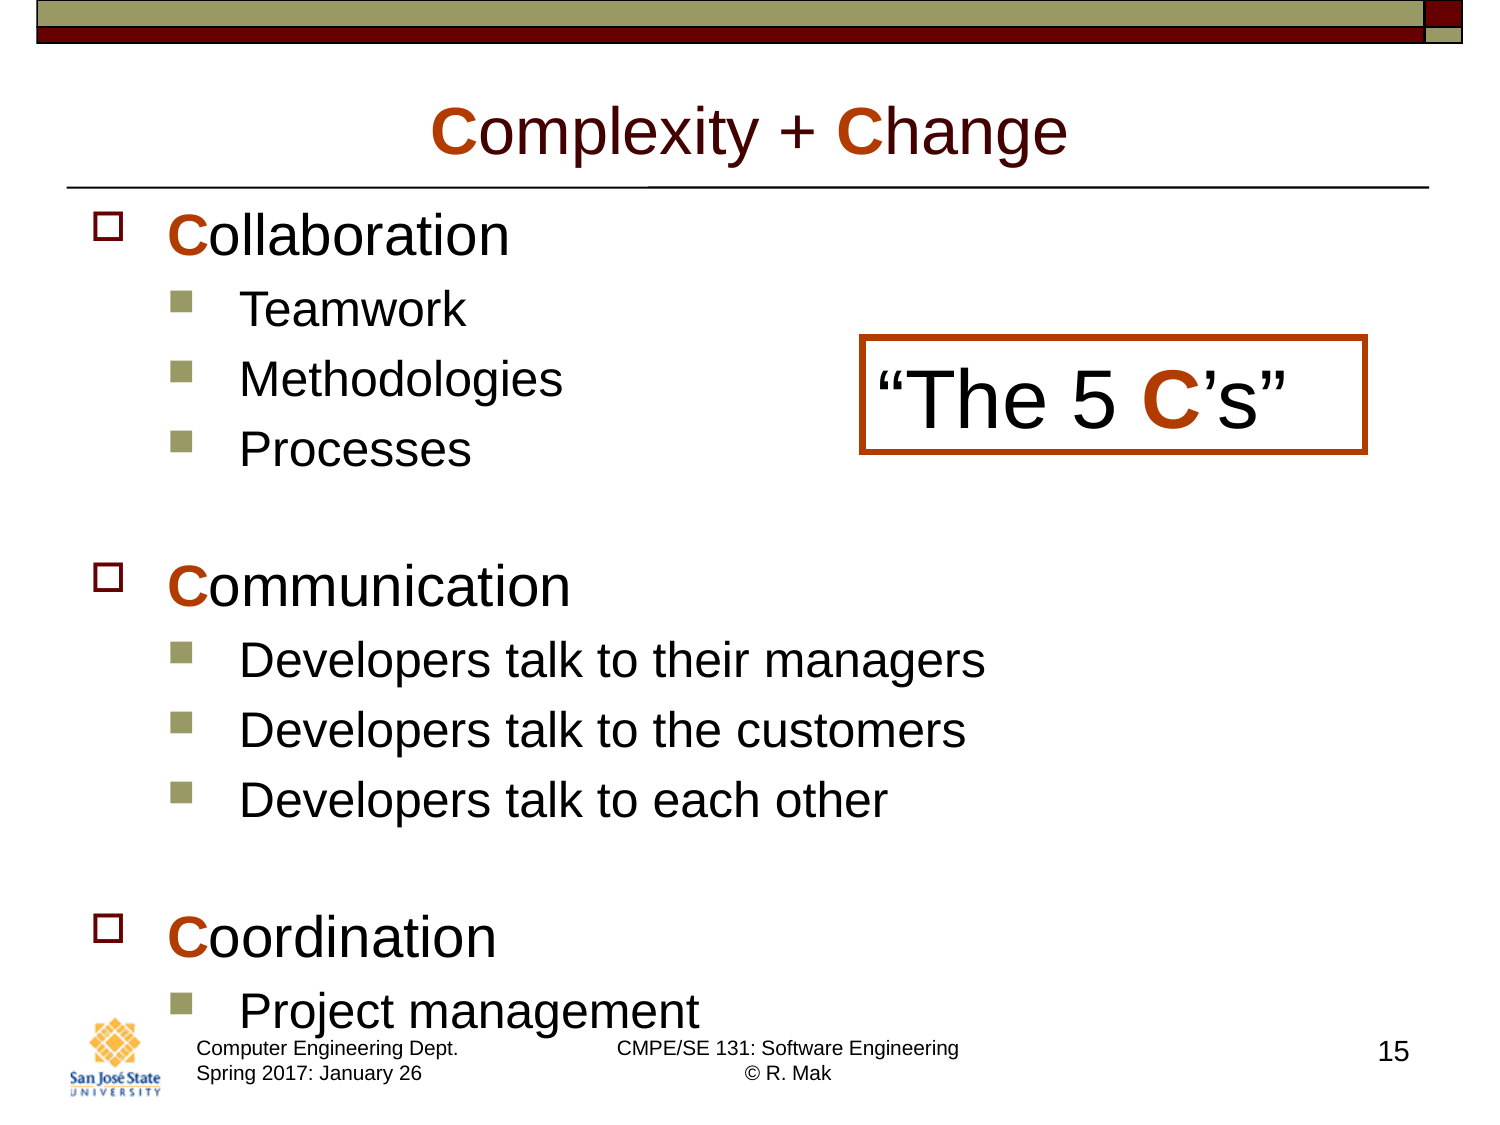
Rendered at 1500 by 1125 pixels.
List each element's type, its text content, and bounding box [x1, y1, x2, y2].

text_box “The 5 C’s” [862, 337, 1365, 453]
title Complexity + Change [75, 67, 1425, 175]
list Collaboration Teamwork Methodologies Processes Communication Developers talk to their managers Developers talk to the customers Developers talk to each other Coordination Project management [75, 189, 1425, 1028]
picture [60, 1012, 166, 1112]
slide_number 15 [1112, 1028, 1425, 1100]
